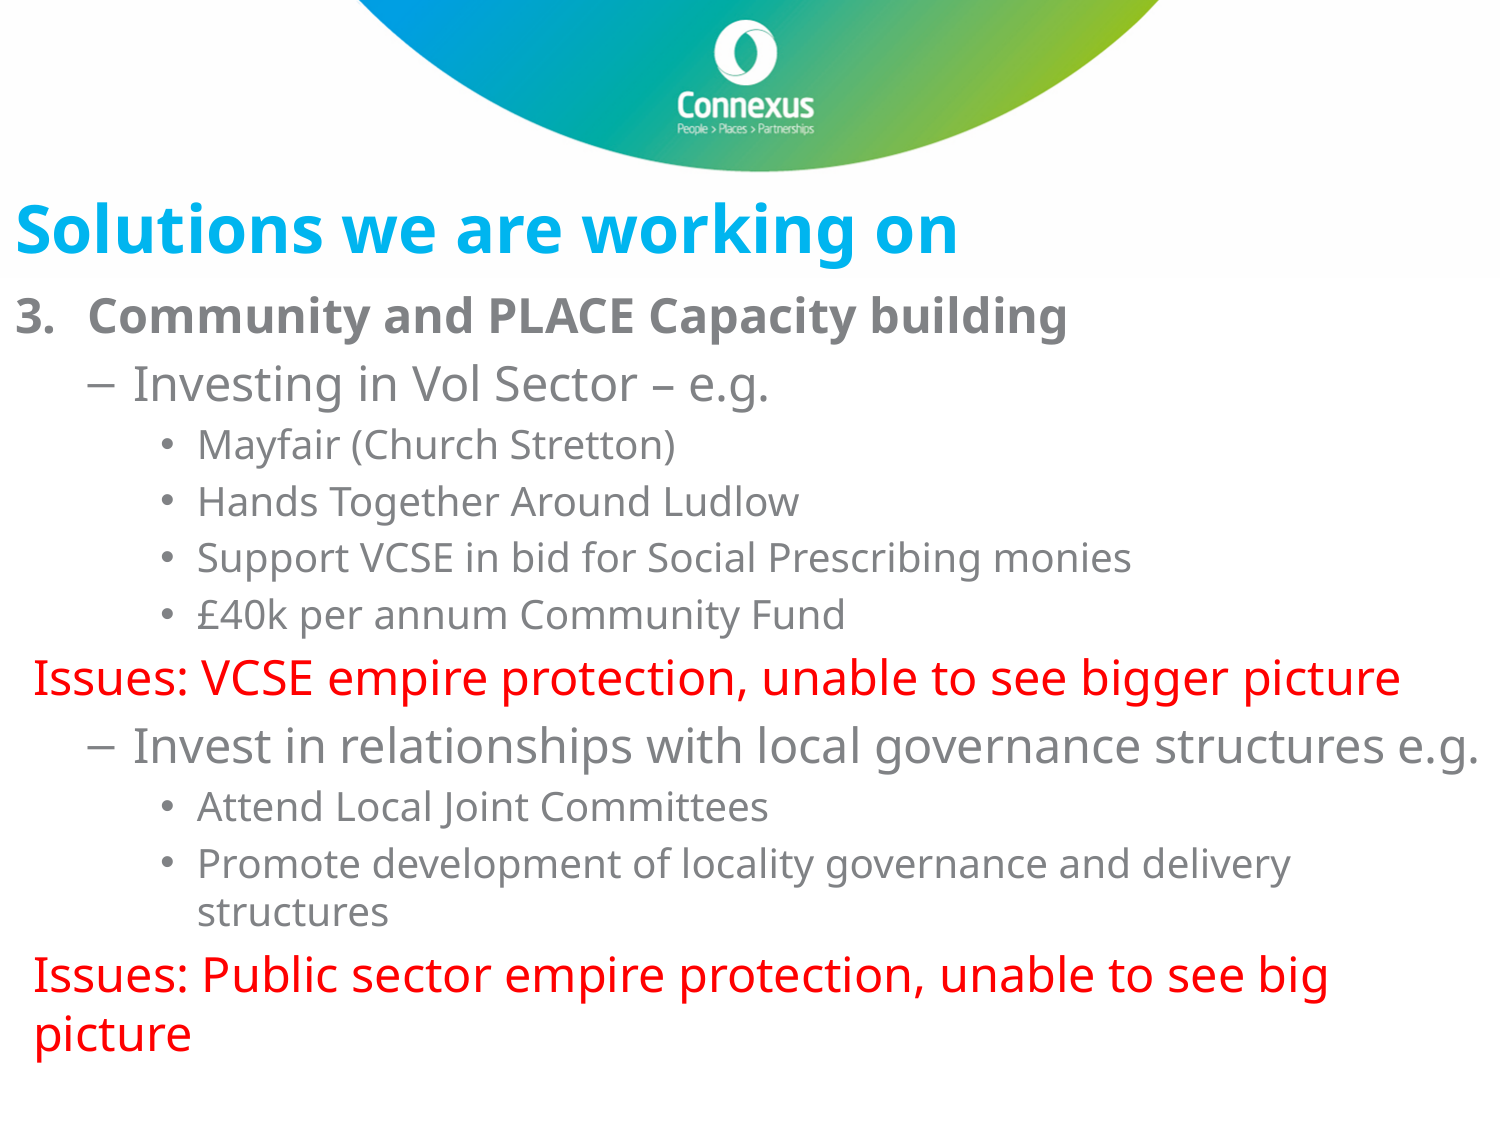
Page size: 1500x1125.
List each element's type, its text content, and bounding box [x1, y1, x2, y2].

title Solutions we are working on [0, 176, 1425, 277]
picture [0, 0, 1500, 277]
list Community and PLACE Capacity building Investing in Vol Sector – e.g. Mayfair (Church Stretton) Hands Together Around Ludlow Support VCSE in bid for Social Prescribing monies £40k per annum Community Fund Issues: VCSE empire protection, unable to see bigger picture Invest in relationships with local governance structures e.g. Attend Local Joint Committees Promote development of locality governance and delivery structures Issues: Public sector empire protection, unable to see big picture [0, 277, 1500, 1125]
